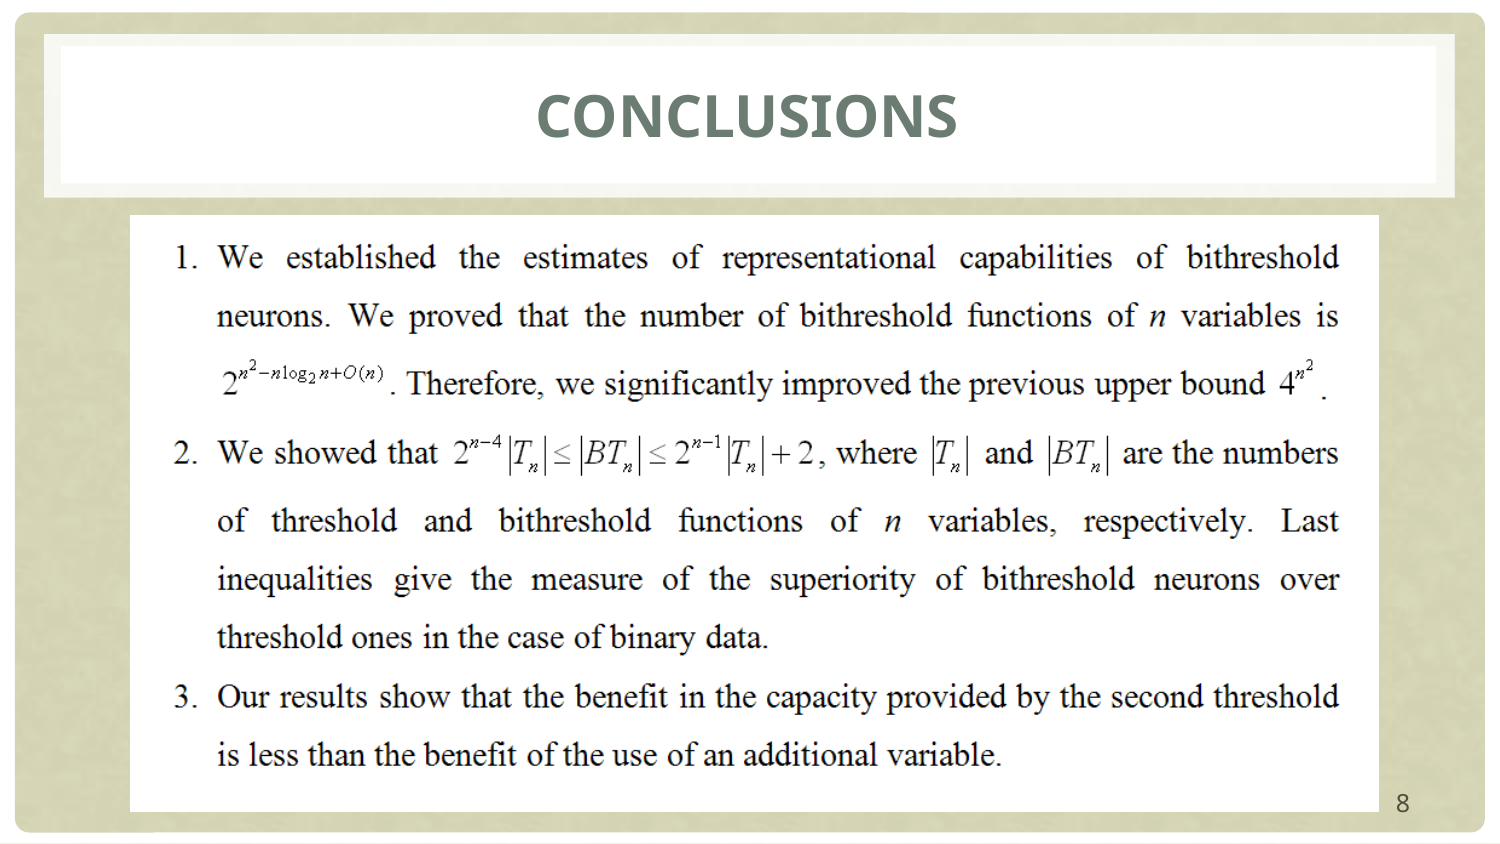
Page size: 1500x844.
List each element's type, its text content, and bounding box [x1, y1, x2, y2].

slide_number 8 [1074, 782, 1425, 827]
title conclusions [69, 50, 1425, 179]
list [129, 215, 1380, 812]
